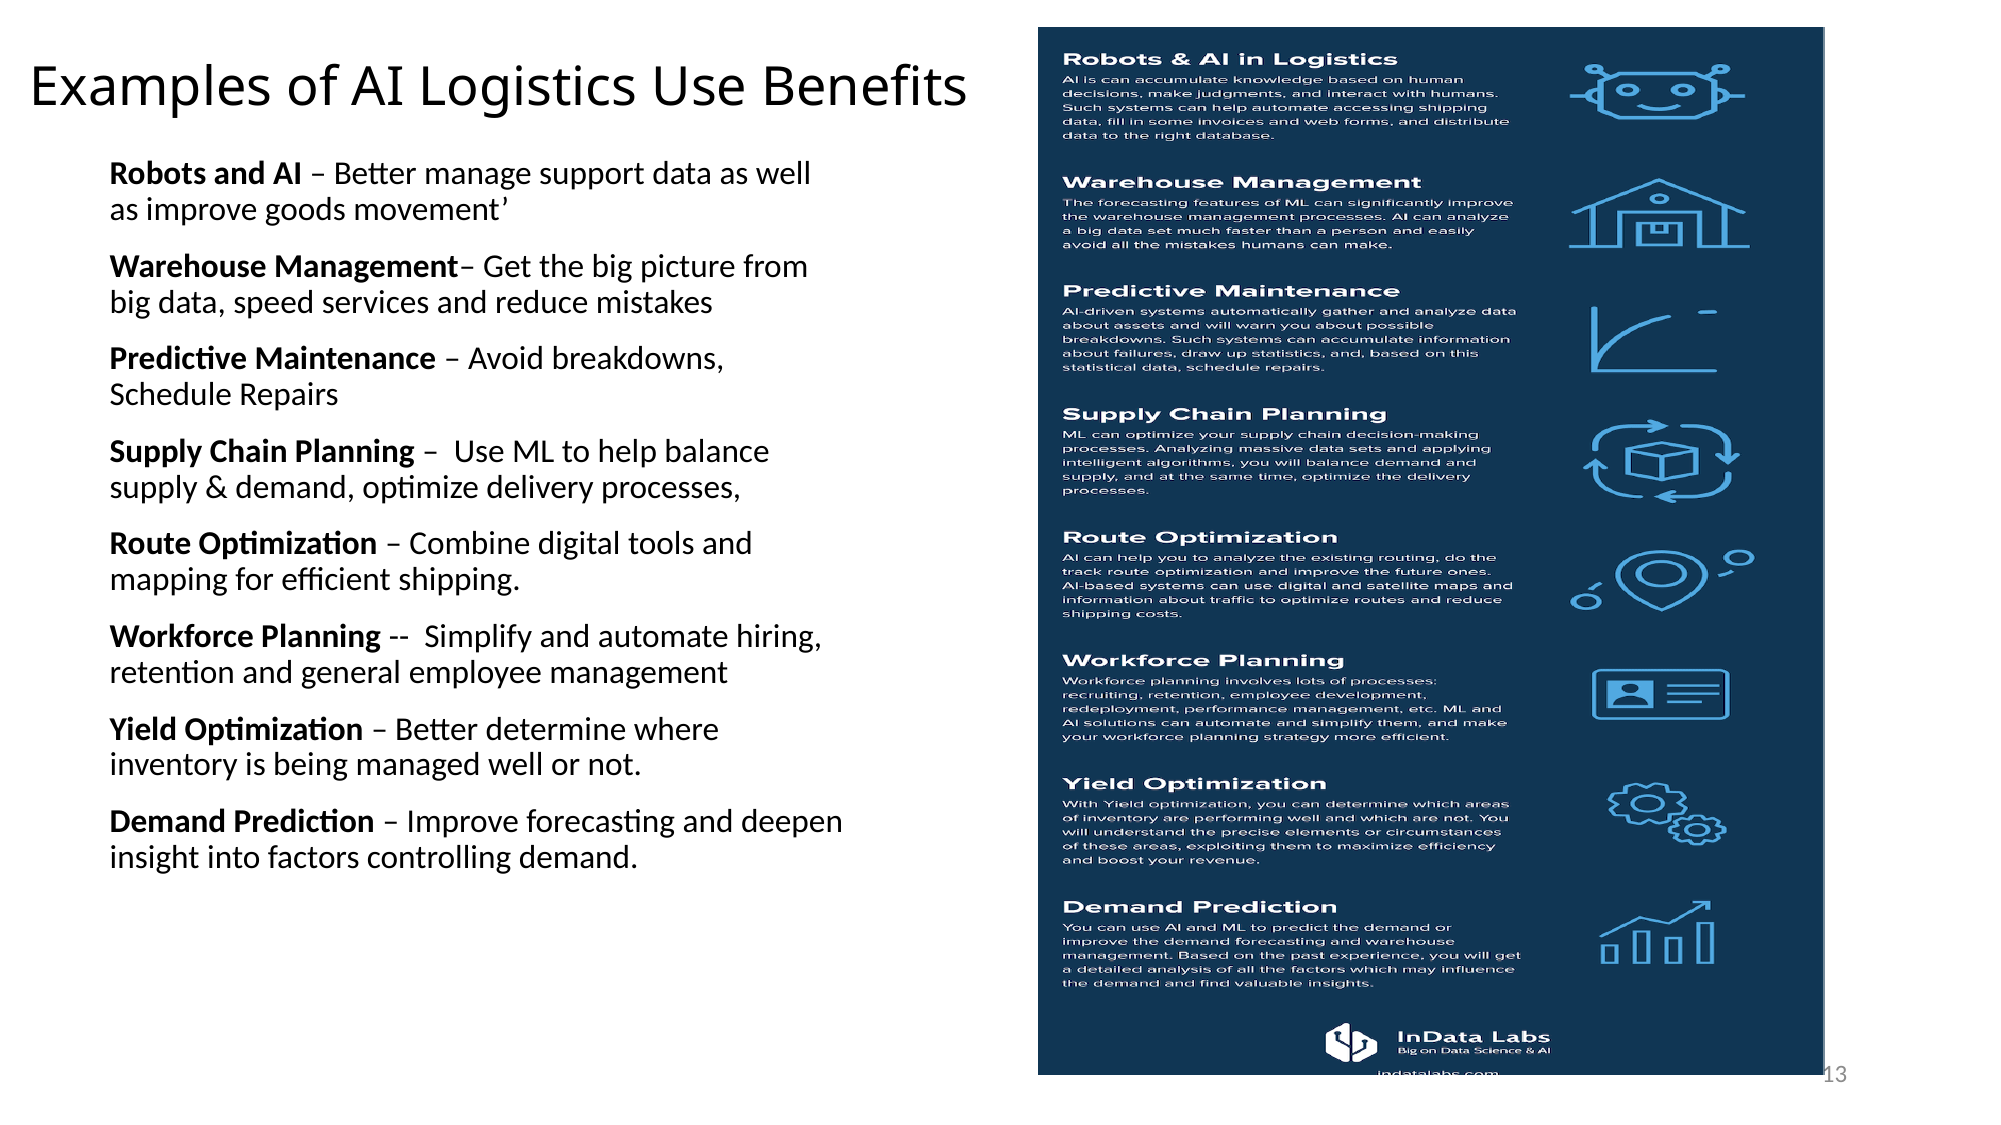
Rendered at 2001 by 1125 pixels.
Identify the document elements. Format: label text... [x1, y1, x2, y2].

list Robots and AI – Better manage support data as well as improve goods movement’ Warehouse Management– Get the big picture from big data, speed services and reduce mistakes Predictive Maintenance – Avoid breakdowns, Schedule Repairs Supply Chain Planning – Use ML to help balance supply & demand, optimize delivery processes, Route Optimization – Combine digital tools and mapping for efficient shipping. Workforce Planning -- Simplify and automate hiring, retention and general employee management Yield Optimization – Better determine where inventory is being managed well or not. Demand Prediction – Improve forecasting and deepen insight into factors controlling demand. [94, 148, 863, 1016]
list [1022, 27, 1852, 1076]
slide_number 13 [1412, 1042, 1863, 1103]
title Examples of AI Logistics Use Benefits [14, 27, 1022, 149]
